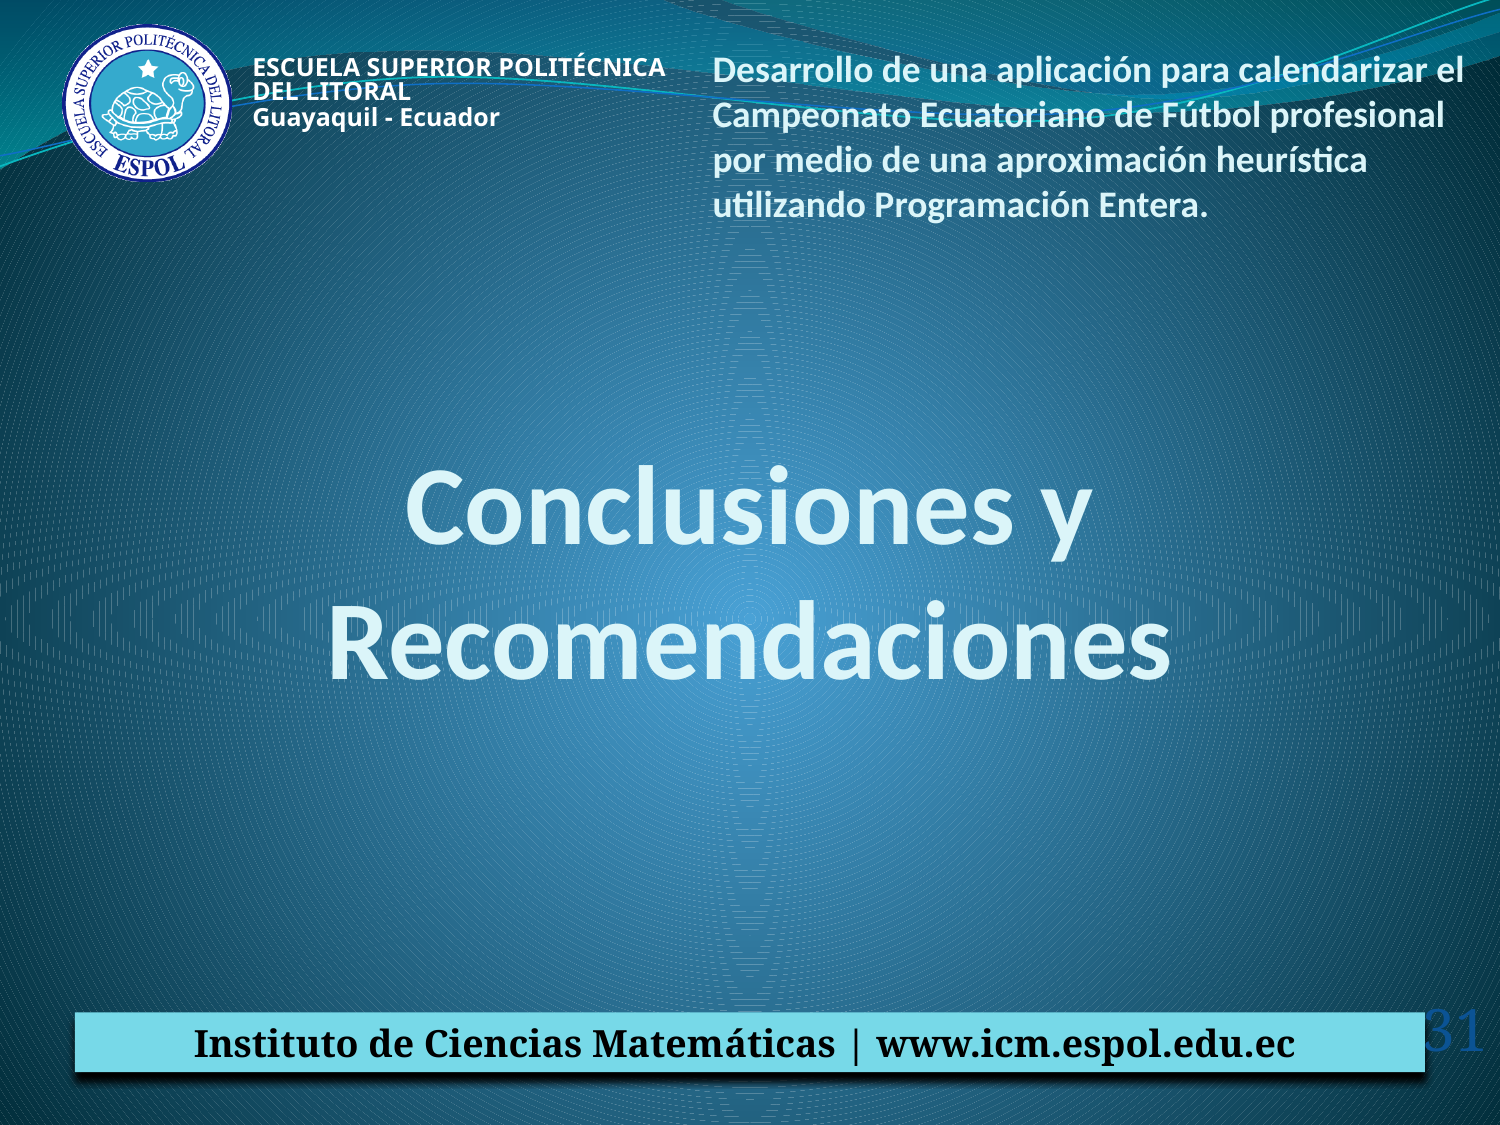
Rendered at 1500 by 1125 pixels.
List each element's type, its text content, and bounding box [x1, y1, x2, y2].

slide_number 31 [1362, 1012, 1488, 1073]
text_box Instituto de Ciencias Matemáticas | www.icm.espol.edu.ec [74, 1012, 1362, 1073]
text_box Conclusiones y Recomendaciones [0, 424, 1500, 710]
picture [62, 25, 232, 182]
text_box Desarrollo de una aplicación para calendarizar el Campeonato Ecuatoriano de Fútbol profesional por medio de una aproximación heurística utilizando Programación Entera. [712, 24, 1500, 225]
text_box ESCUELA SUPERIOR POLITÉCNICA DEL LITORAL Guayaquil - Ecuador [237, 50, 734, 139]
